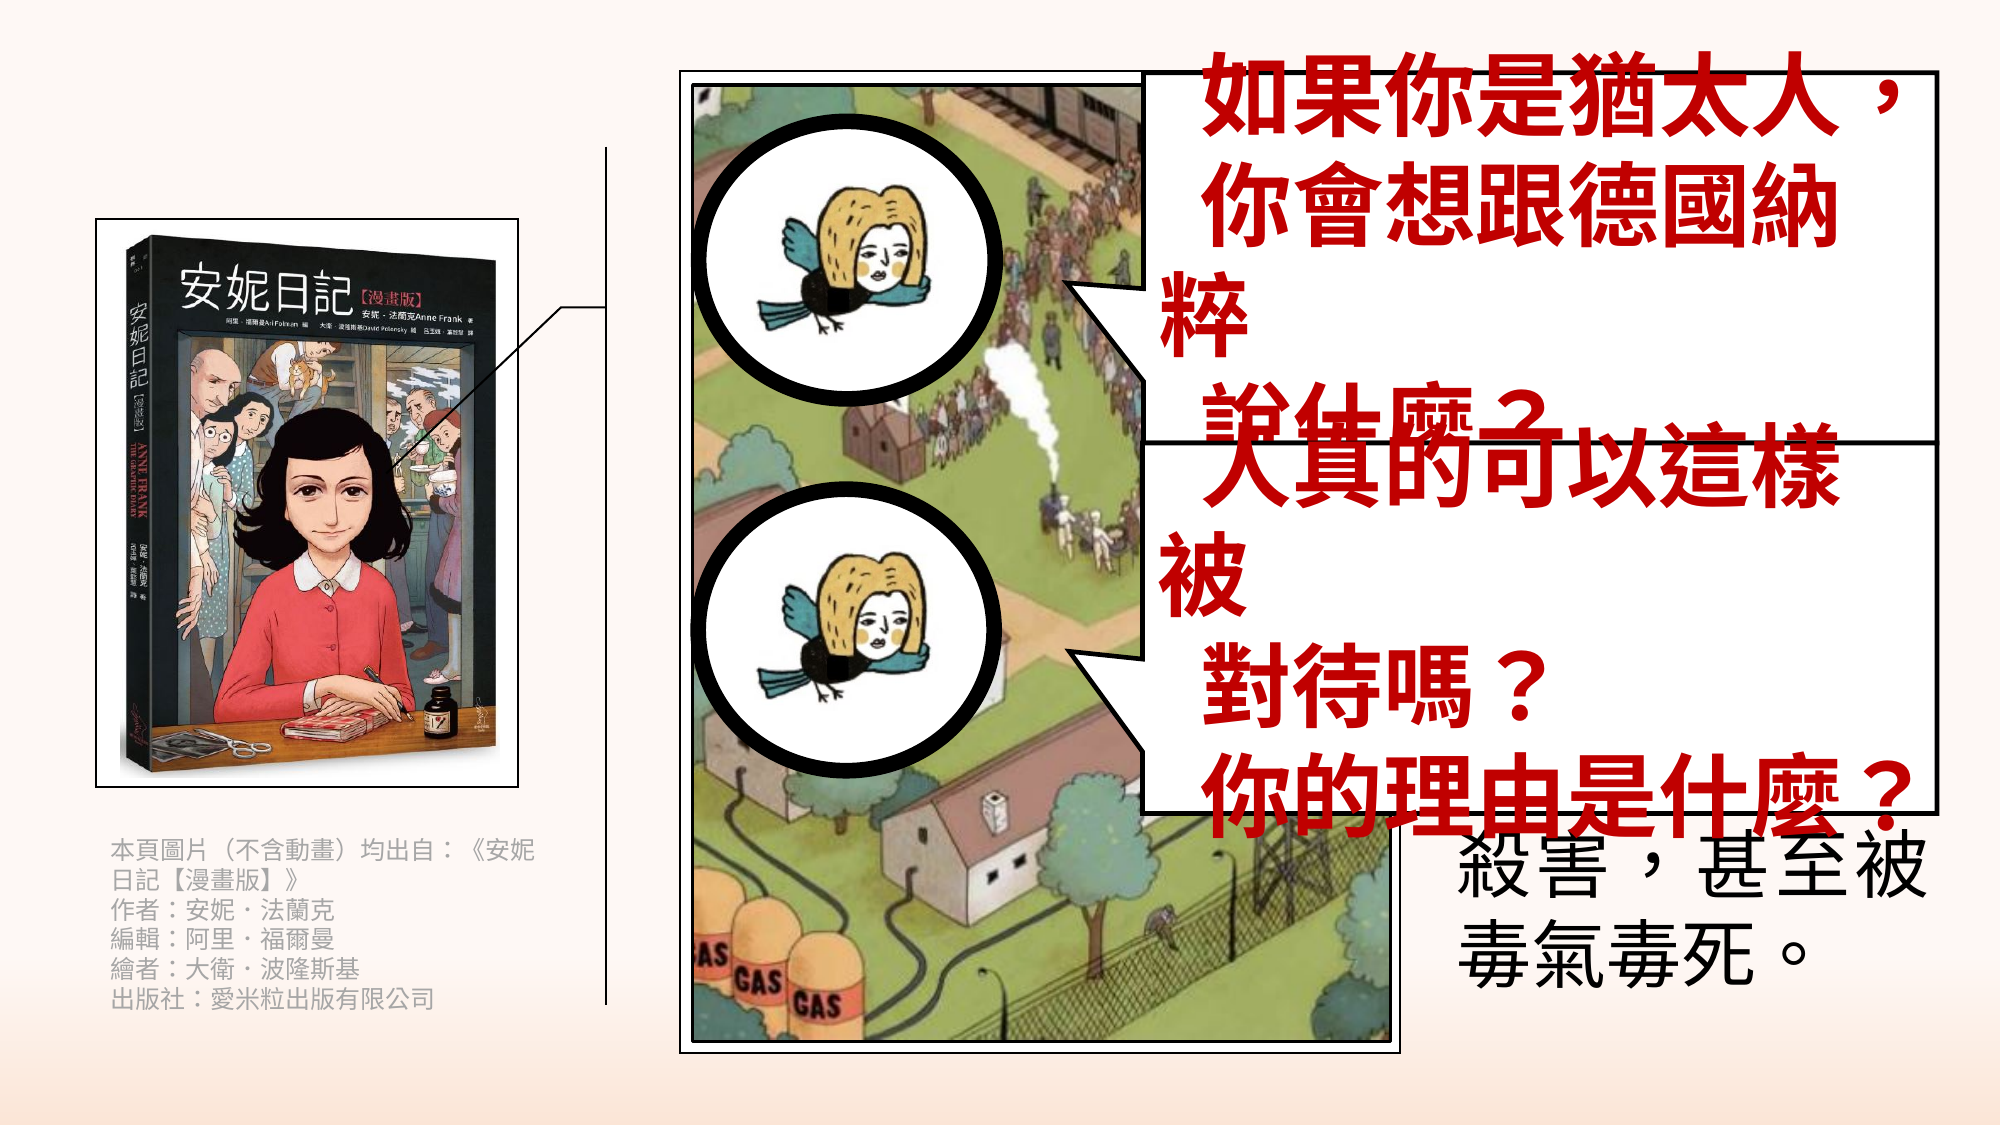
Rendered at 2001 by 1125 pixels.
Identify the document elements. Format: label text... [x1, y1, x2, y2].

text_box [698, 72, 1938, 444]
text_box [698, 442, 1937, 814]
text_box 在集中營裡，猶太人要不斷勞動，但是卻沒有什麼東西可以吃。 [1940, 76, 1946, 545]
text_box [96, 71, 1928, 1054]
text_box 有很多猶太人在集中營遭到殺害，甚至被毒氣毒死。 [1928, 629, 1946, 1017]
picture [694, 86, 1390, 1040]
